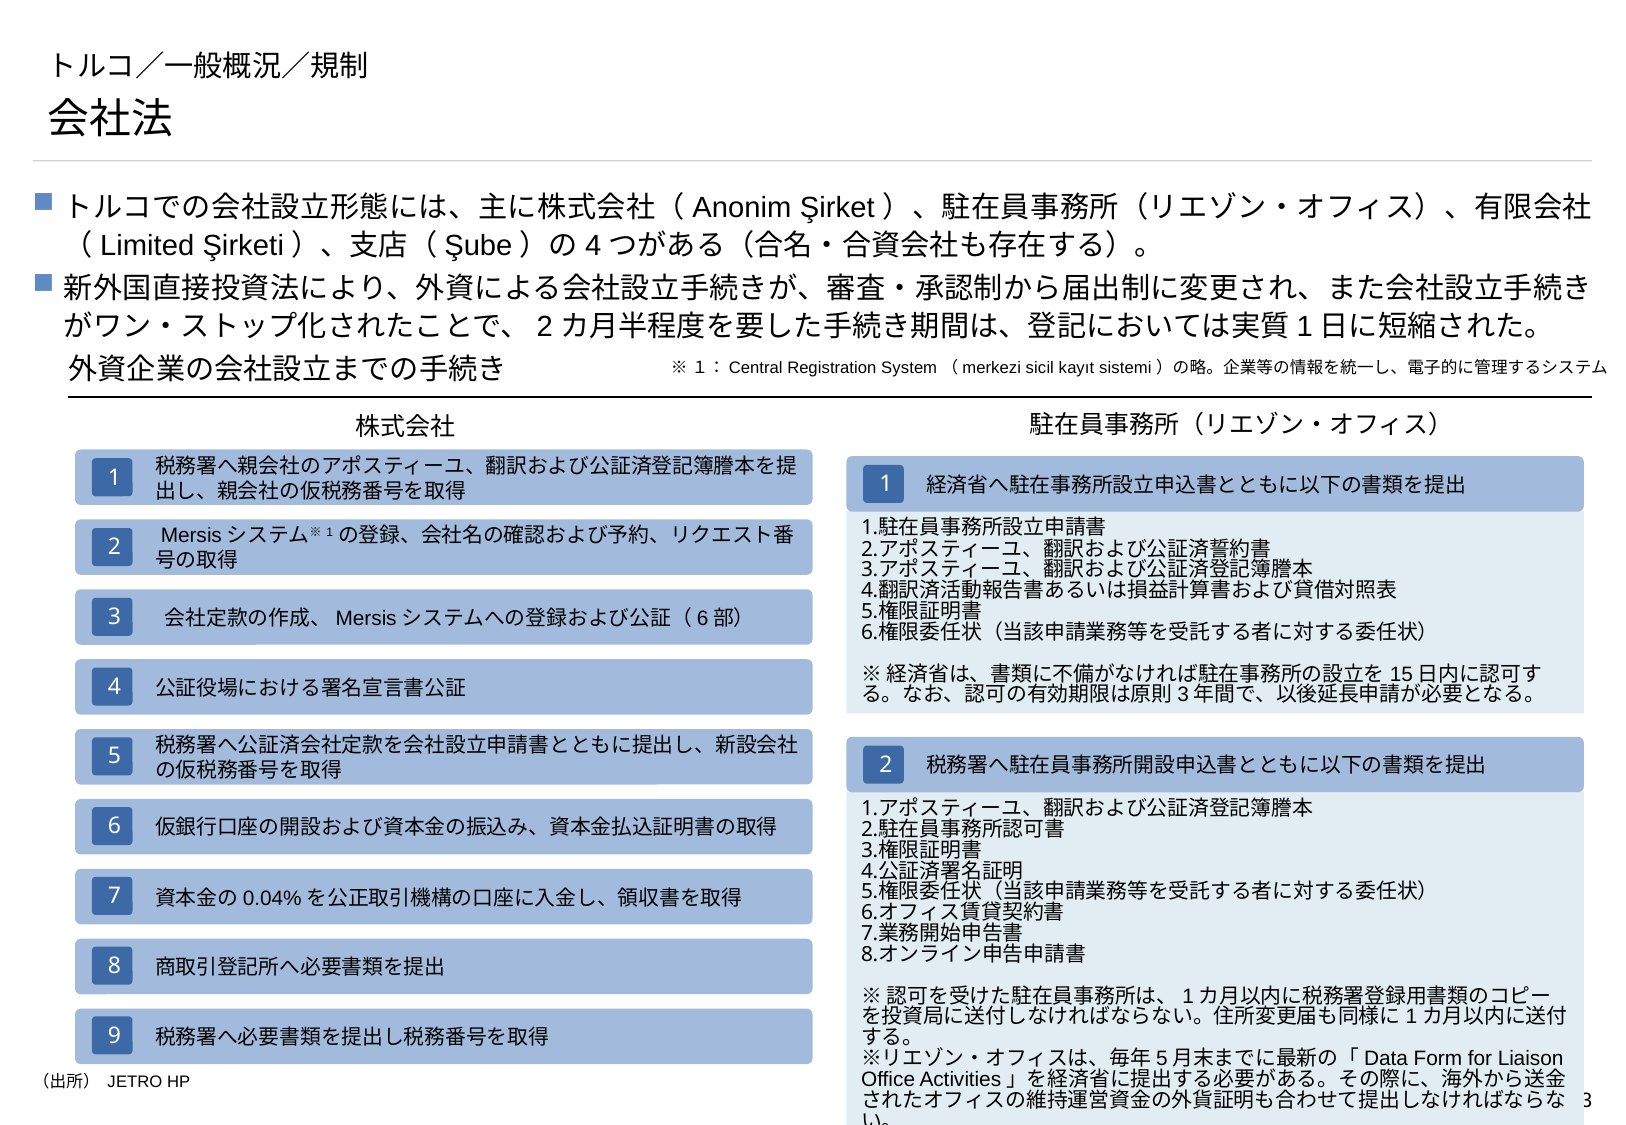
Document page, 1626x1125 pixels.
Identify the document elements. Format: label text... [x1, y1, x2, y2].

text_box 1 [863, 464, 904, 503]
title トルコ／一般概況／規制 [32, 30, 1593, 90]
text_box 公証役場における署名宣言書公証 [72, 657, 815, 717]
text_box 8 [91, 946, 133, 985]
text_box 駐在員事務所（リエゾン・オフィス） [1014, 407, 1469, 447]
text_box 税務署へ公証済会社定款を会社設立申請書とともに提出し、新設会社の仮税務番号を取得 [72, 726, 815, 787]
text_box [68, 349, 1593, 398]
text_box 6 [91, 807, 133, 846]
text_box 株式会社 [340, 407, 471, 447]
text_box 駐在員事務所設立申請書 アポスティーユ、翻訳および公証済誓約書 アポスティーユ、翻訳および公証済登記簿謄本 翻訳済活動報告書あるいは損益計算書および貸借対照表 権限証明書 権限委任状（当該申請業務等を受託する者に対する委任状） ※経済省は、書類に不備がなければ駐在事務所の設立を15日内に認可する。なお、認可の有効期限は原則3年間で、以後延長申請が必要となる。 [846, 512, 1584, 714]
text_box 商取引登記所へ必要書類を提出 [72, 936, 815, 997]
text_box （出所） JETRO HP [32, 1070, 846, 1094]
text_box 会社定款の作成、Mersisシステムへの登録および公証（6部） [72, 587, 815, 647]
text_box 4 [91, 667, 133, 706]
text_box 9 [91, 1016, 133, 1055]
text_box 5 [91, 737, 133, 776]
text_box 1 [91, 458, 133, 497]
text_box 資本金の0.04%を公正取引機構の口座に入金し、領収書を取得 [72, 866, 815, 927]
text_box 税務署へ駐在員事務所開設申込書とともに以下の書類を提出 [844, 734, 1587, 795]
text_box 税務署へ必要書類を提出し税務番号を取得 [72, 1006, 815, 1067]
text_box アポスティーユ、翻訳および公証済登記簿謄本 駐在員事務所認可書 権限証明書 公証済署名証明 権限委任状（当該申請業務等を受託する者に対する委任状） オフィス賃貸契約書 業務開始申告書 オンライン申告申請書 ※認可を受けた駐在員事務所は、1カ月以内に税務署登録用書類のコピーを投資局に送付しなければならない。住所変更届も同様に1カ月以内に送付する。 ※リエゾン・オフィスは、毎年5月末までに最新の「Data Form for Liaison Office Activities」を経済省に提出する必要がある。その際に、海外から送金されたオフィスの維持運営資金の外貨証明も合わせて提出しなければならない。 [846, 793, 1584, 1125]
text_box 経済省へ駐在事務所設立申込書とともに以下の書類を提出 [844, 454, 1587, 514]
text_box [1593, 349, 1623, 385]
text_box トルコでの会社設立形態には、主に株式会社（Anonim Şirket）、駐在員事務所（リエゾン・オフィス）、有限会社（Limited Şirketi）、支店（Şube）の4つがある（合名・合資会社も存在する）。 新外国直接投資法により、外資による会社設立手続きが、審査・承認制から届出制に変更され、また会社設立手続きがワン・ストップ化されたことで、2カ月半程度を要した手続き期間は、登記においては実質1日に短縮された。 [32, 184, 1593, 343]
text_box 2 [91, 528, 133, 567]
text_box Mersisシステム※1の登録、会社名の確認および予約、リクエスト番号の取得 [72, 517, 815, 577]
text_box 仮銀行口座の開設および資本金の振込み、資本金払込証明書の取得 [72, 796, 815, 857]
text_box 税務署へ親会社のアポスティーユ、翻訳および公証済登記簿謄本を提出し、親会社の仮税務番号を取得 [72, 447, 815, 508]
text_box 2 [863, 745, 904, 784]
list 会社法 [32, 90, 1593, 149]
text_box 3 [91, 597, 133, 636]
text_box 7 [91, 876, 133, 915]
